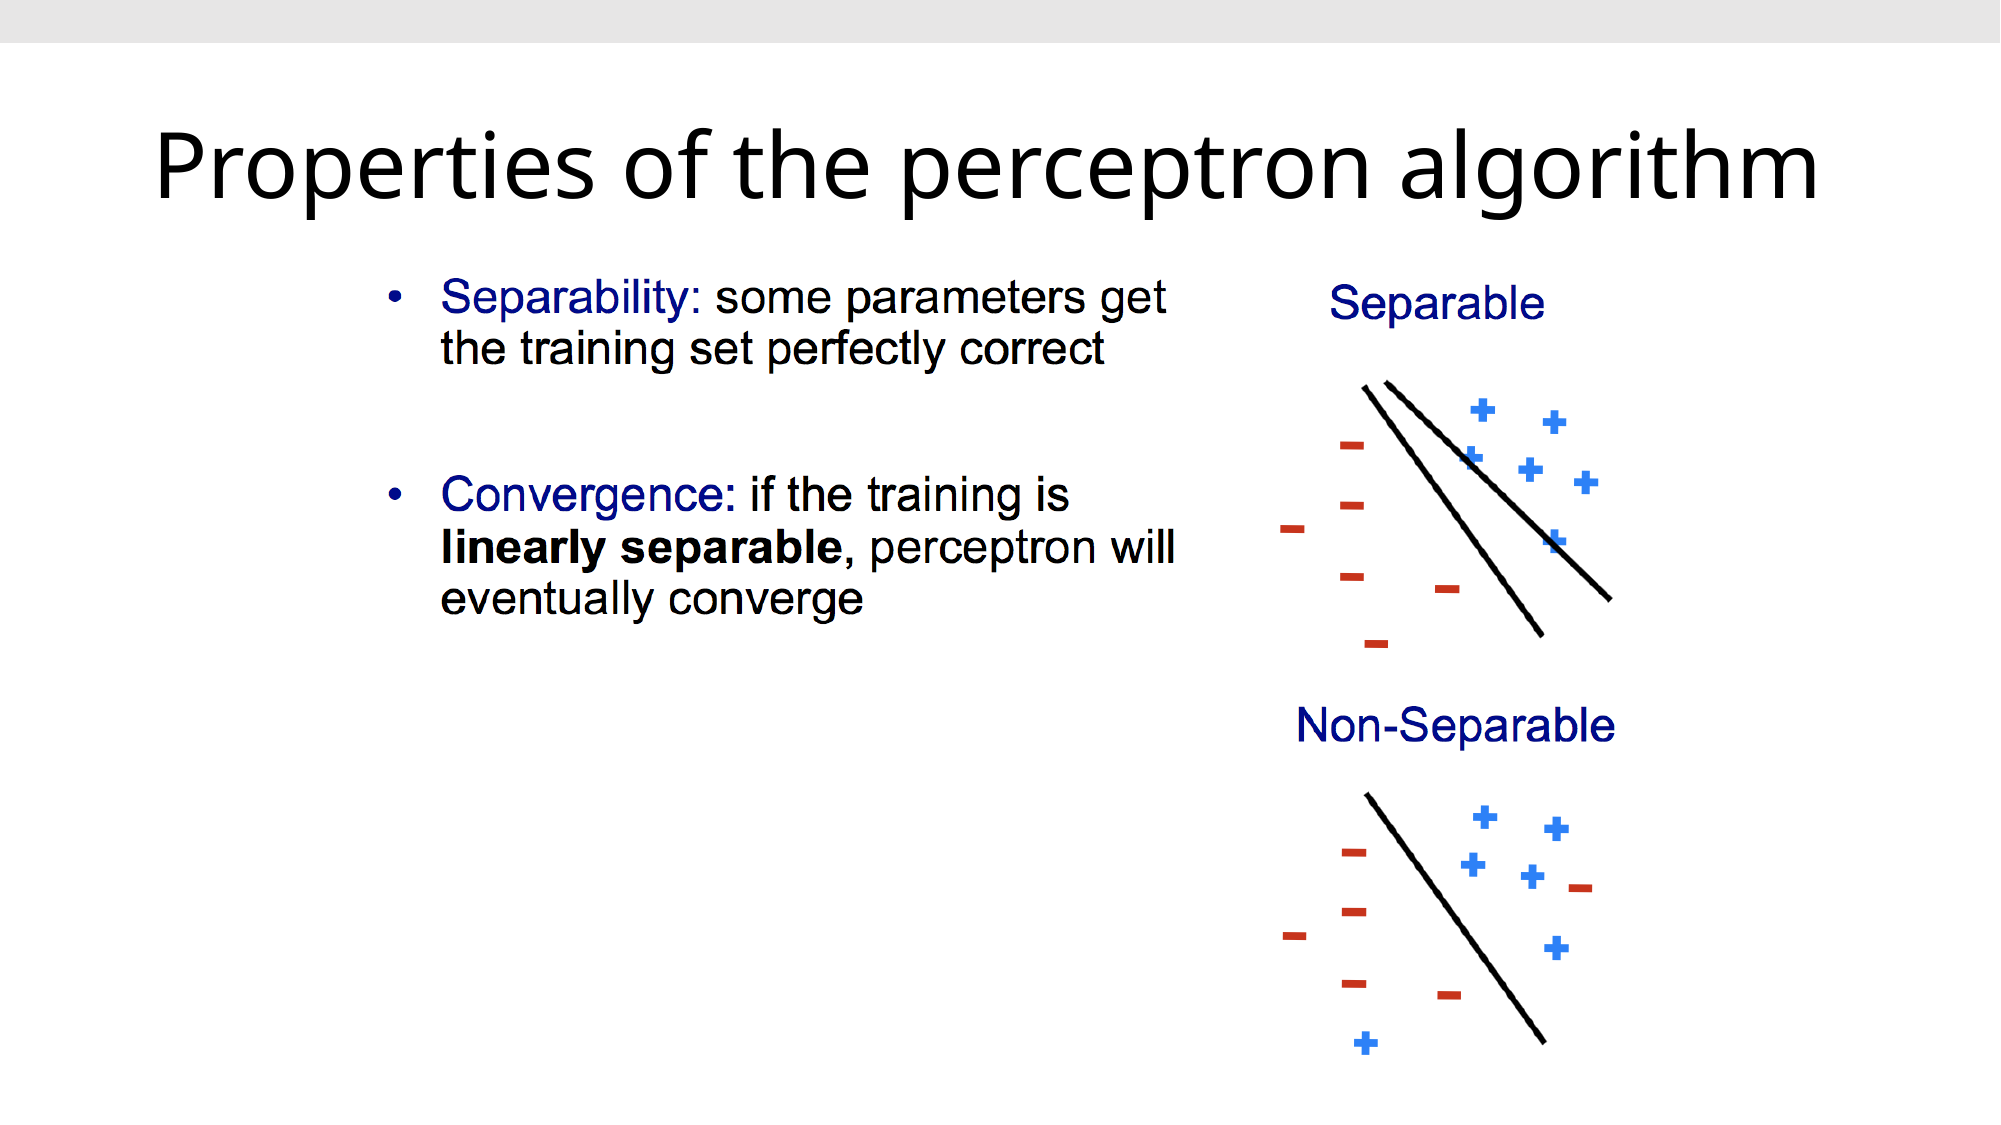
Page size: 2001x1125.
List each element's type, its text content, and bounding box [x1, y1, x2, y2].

picture [321, 235, 1681, 1101]
title Properties of the perceptron algorithm [137, 59, 1863, 278]
text_box [0, 0, 2000, 44]
